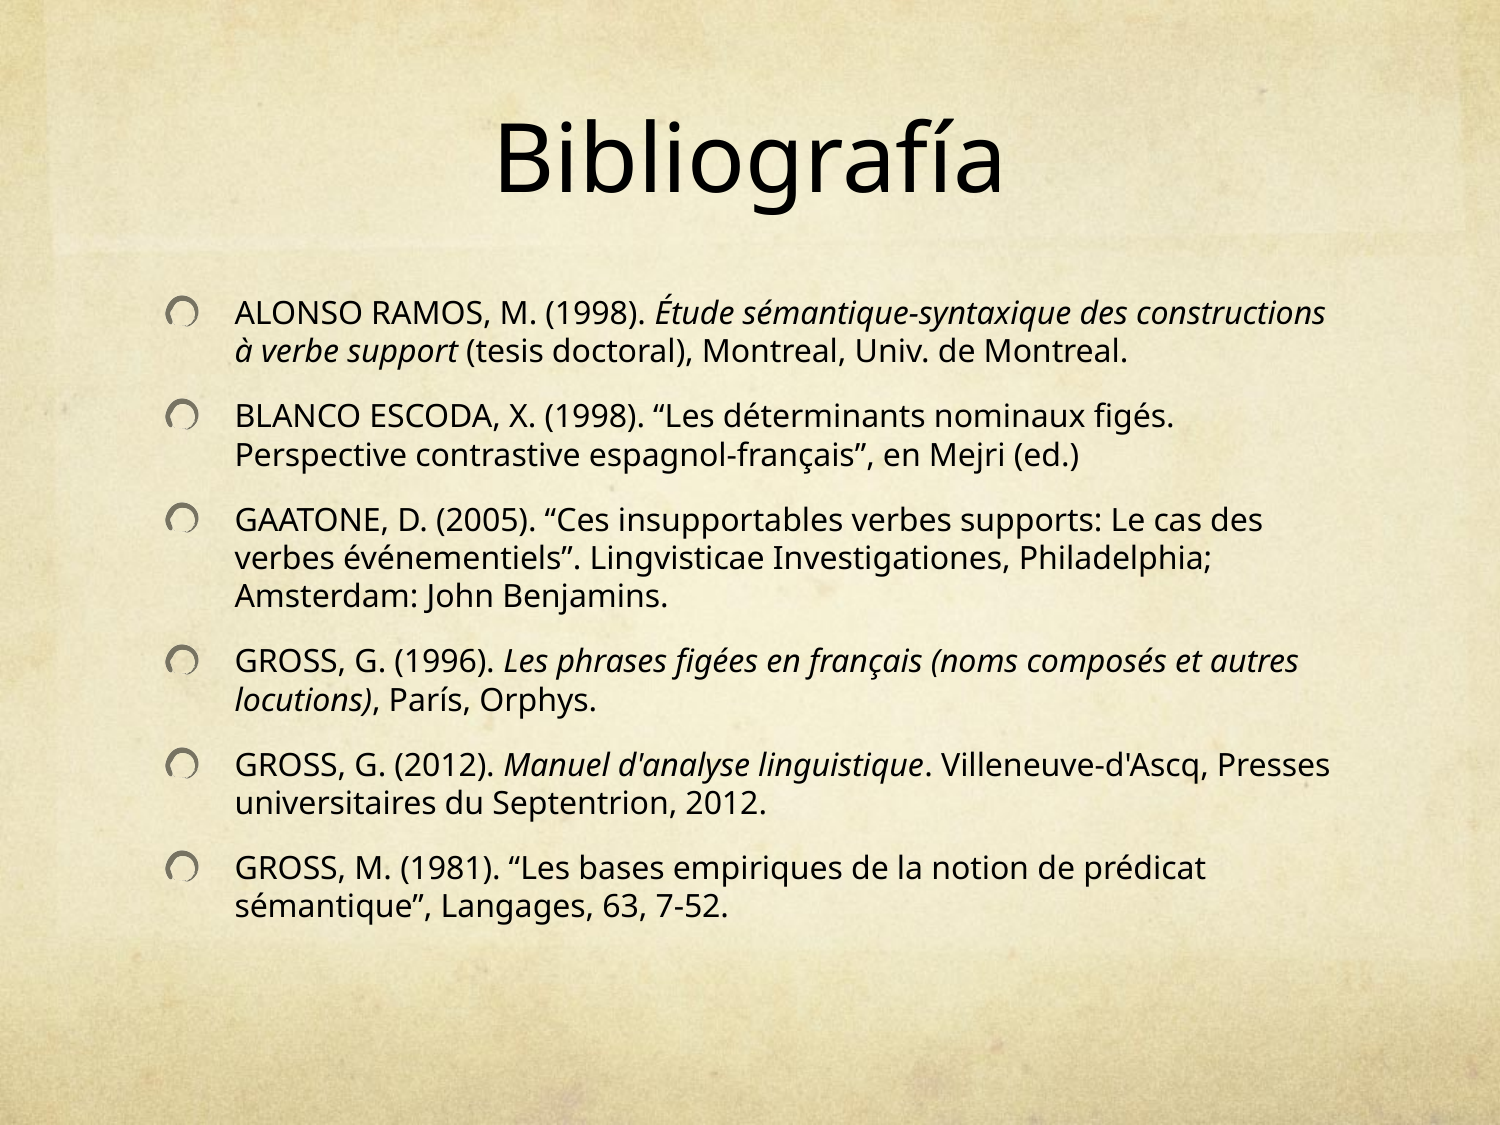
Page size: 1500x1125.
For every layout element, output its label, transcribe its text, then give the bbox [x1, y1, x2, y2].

list ALONSO RAMOS, M. (1998). Étude sémantique-syntaxique des constructions à verbe support (tesis doctoral), Montreal, Univ. de Montreal. BLANCO ESCODA, X. (1998). “Les déterminants nominaux figés. Perspective contrastive espagnol-français”, en Mejri (ed.) GAATONE, D. (2005). “Ces insupportables verbes supports: Le cas des verbes événementiels”. Lingvisticae Investigationes, Philadelphia; Amsterdam: John Benjamins. GROSS, G. (1996). Les phrases figées en français (noms composés et autres locutions), París, Orphys. GROSS, G. (2012). Manuel d'analyse linguistique. Villeneuve-d'Ascq, Presses universitaires du Septentrion, 2012. GROSS, M. (1981). “Les bases empiriques de la notion de prédicat sémantique”, Langages, 63, 7-52. [150, 284, 1350, 950]
title Bibliografía [150, 82, 1350, 225]
picture [0, 0, 1500, 1125]
